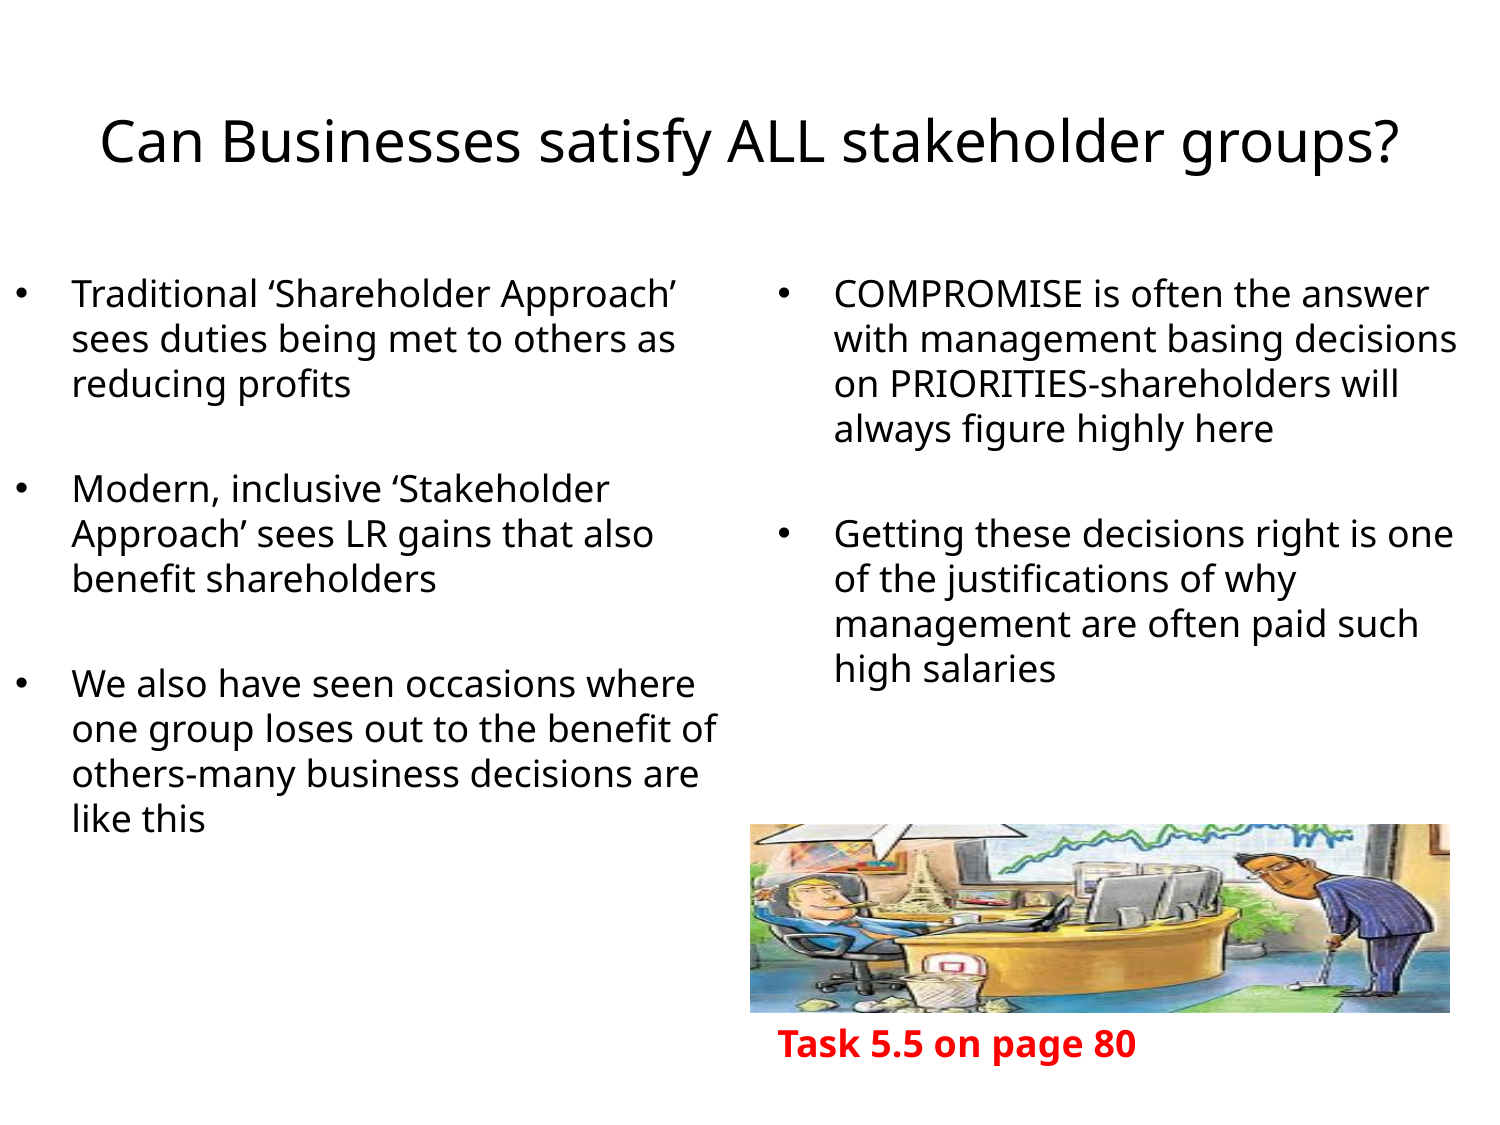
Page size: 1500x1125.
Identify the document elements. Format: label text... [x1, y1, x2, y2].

text_box Task 5.5 on page 80 [762, 1022, 1438, 1073]
title Can Businesses satisfy ALL stakeholder groups? [75, 45, 1425, 233]
list COMPROMISE is often the answer with management basing decisions on PRIORITIES-shareholders will always figure highly here Getting these decisions right is one of the justifications of why management are often paid such high salaries [762, 262, 1500, 1005]
picture [749, 824, 1451, 1013]
list Traditional ‘Shareholder Approach’ sees duties being met to others as reducing profits Modern, inclusive ‘Stakeholder Approach’ sees LR gains that also benefit shareholders We also have seen occasions where one group loses out to the benefit of others-many business decisions are like this [0, 262, 738, 1125]
